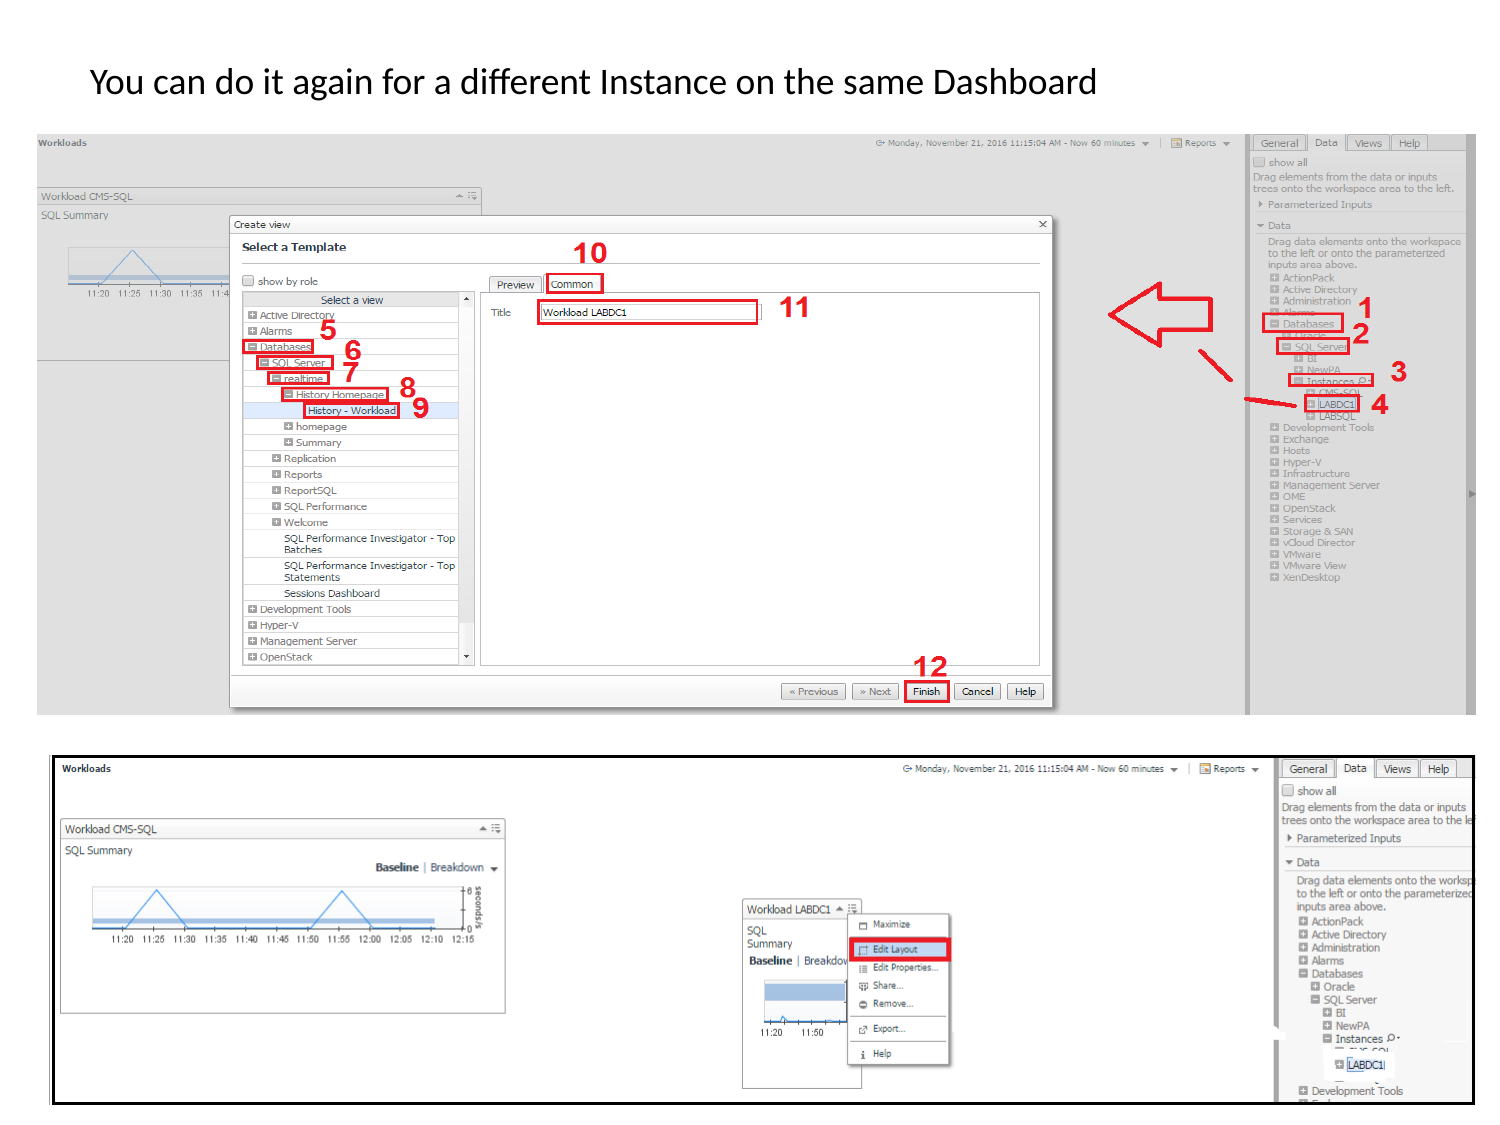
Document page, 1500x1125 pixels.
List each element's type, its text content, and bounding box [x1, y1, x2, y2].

picture [48, 755, 1476, 1106]
picture [37, 134, 1476, 715]
text_box You can do it again for a different Instance on the same Dashboard [75, 49, 1450, 110]
